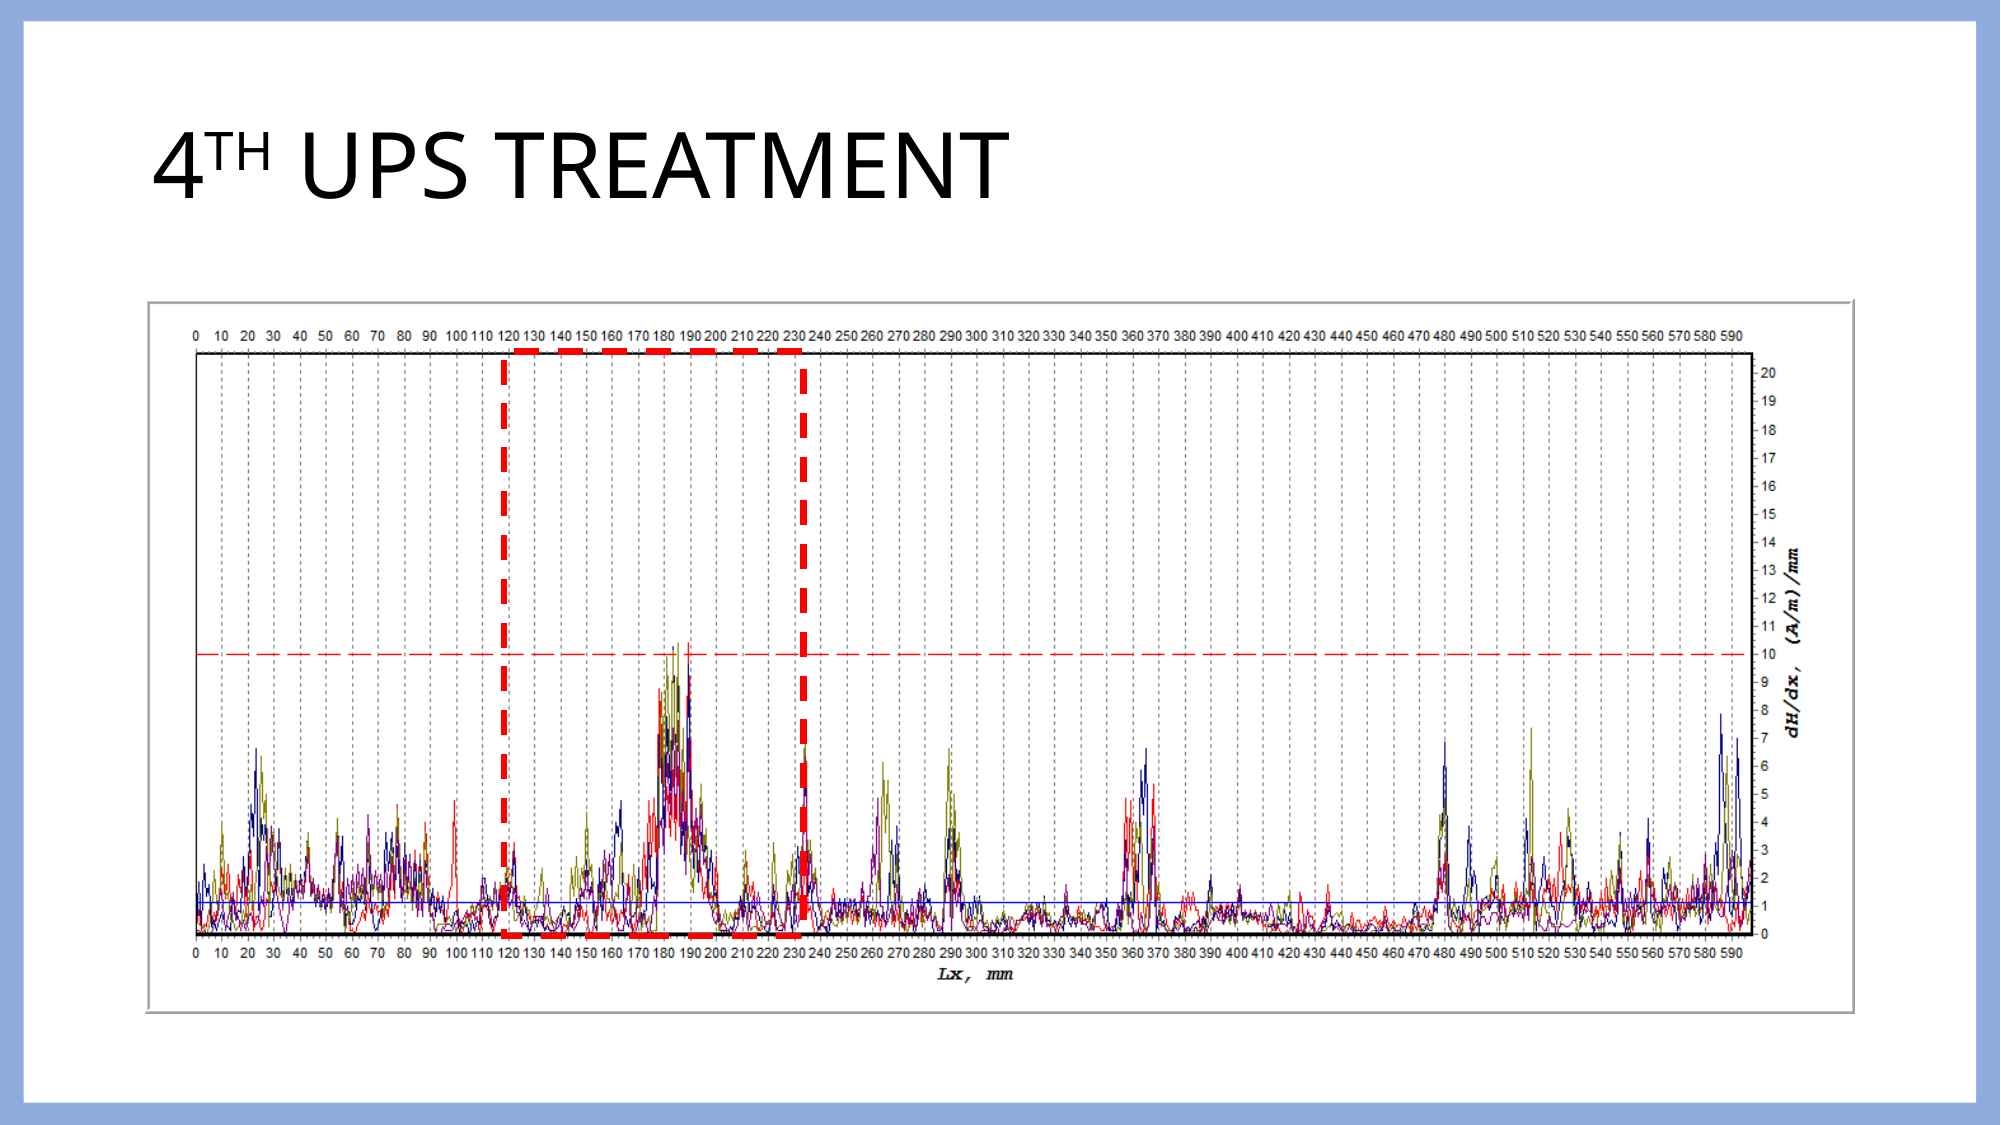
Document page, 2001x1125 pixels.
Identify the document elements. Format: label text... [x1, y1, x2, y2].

title 4TH UPS TREATMENT [137, 59, 1863, 278]
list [145, 299, 1855, 1014]
